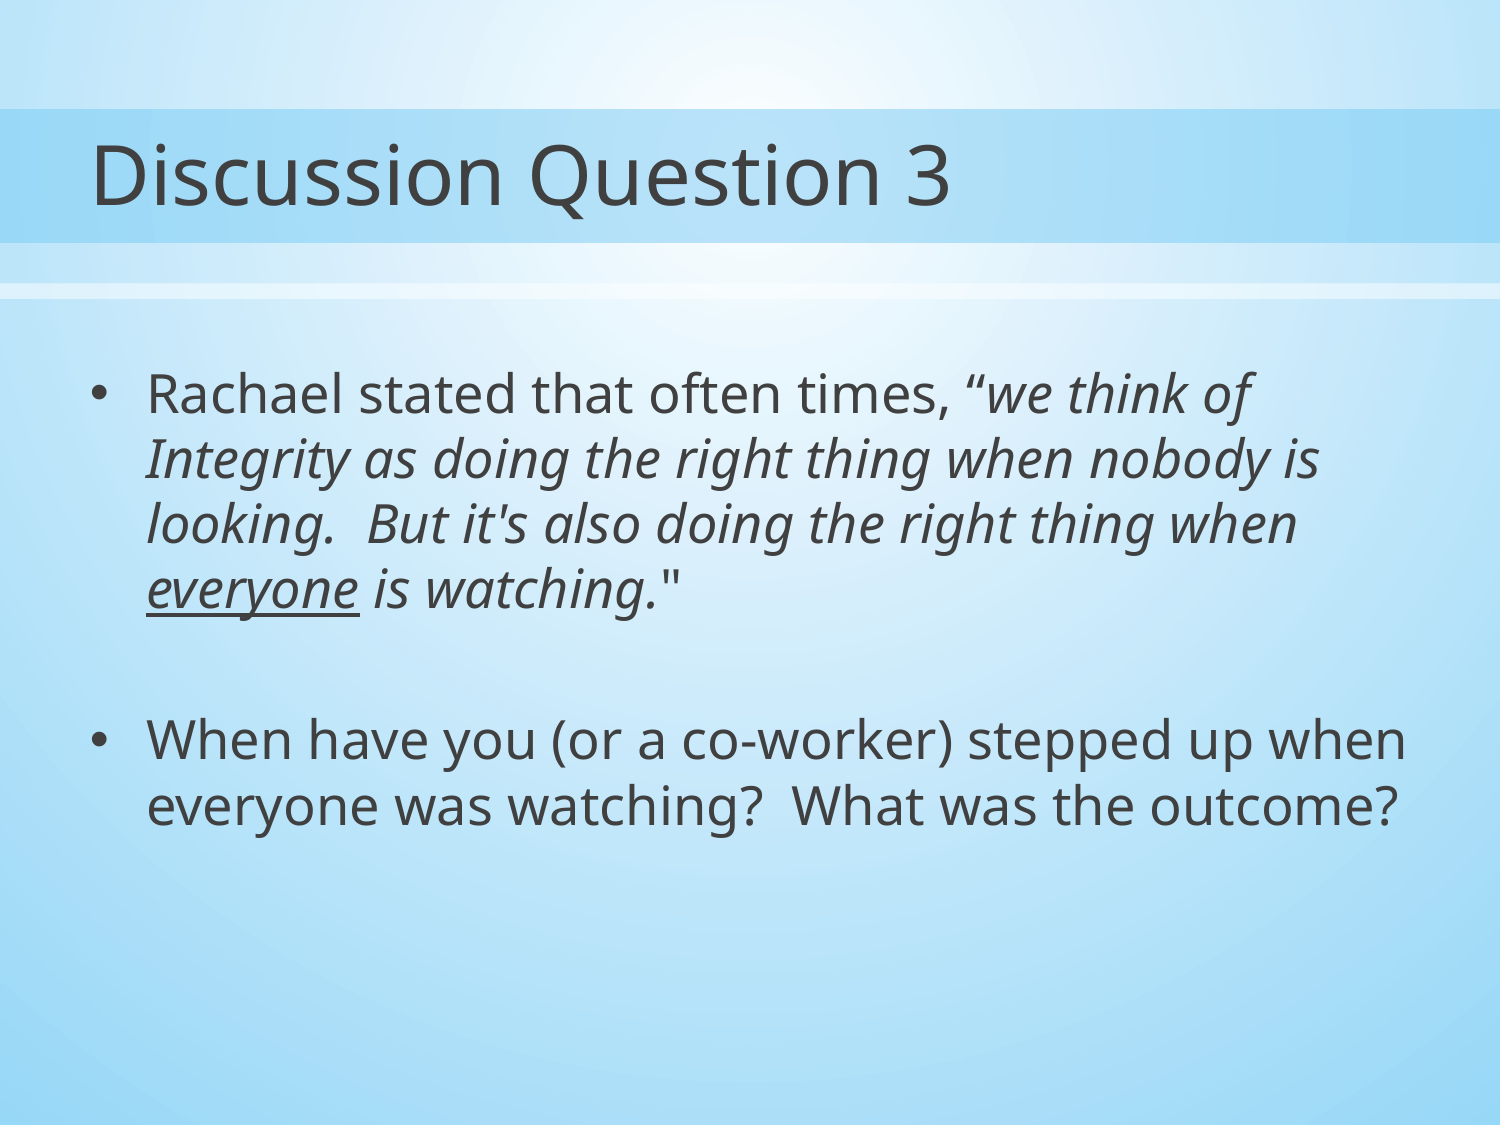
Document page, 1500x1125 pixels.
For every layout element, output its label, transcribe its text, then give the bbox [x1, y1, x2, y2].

title Discussion Question 3 [75, 114, 1425, 233]
picture [0, 0, 1500, 1125]
list Rachael stated that often times, “we think of Integrity as doing the right thing when nobody is looking. But it's also doing the right thing when everyone is watching." When have you (or a co-worker) stepped up when everyone was watching? What was the outcome? [75, 352, 1425, 1005]
